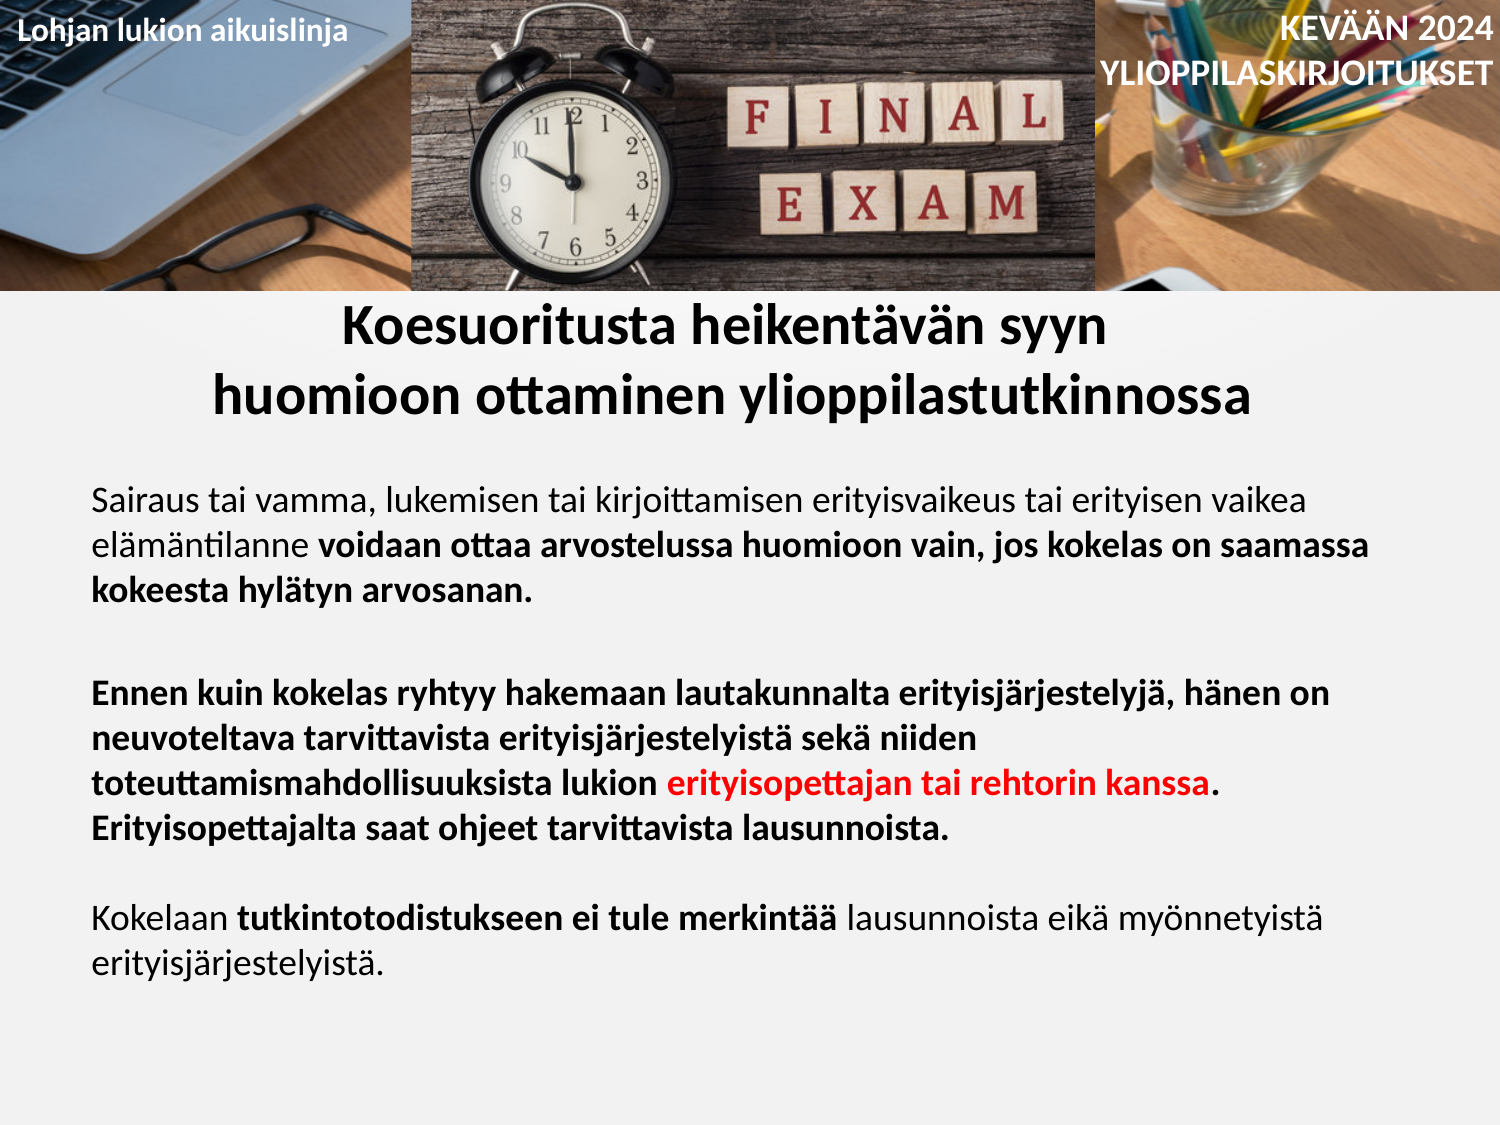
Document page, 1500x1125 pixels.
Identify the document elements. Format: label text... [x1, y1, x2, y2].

text_box Sairaus tai vamma, lukemisen tai kirjoittamisen erityisvaikeus tai erityisen vaikea elämäntilanne voidaan ottaa arvostelussa huomioon vain, jos kokelas on saamassa kokeesta hylätyn arvosanan. Ennen kuin kokelas ryhtyy hakemaan lautakunnalta erityisjärjestelyjä, hänen on neuvoteltava tarvittavista erityisjärjestelyistä sekä niiden toteuttamismahdollisuuksista lukion erityisopettajan tai rehtorin kanssa. Erityisopettajalta saat ohjeet tarvittavista lausunnoista. Kokelaan tutkintotodistukseen ei tule merkintää lausunnoista eikä myönnetyistä erityisjärjestelyistä. [76, 467, 1388, 991]
text_box Koesuoritusta heikentävän syyn huomioon ottaminen ylioppilastutkinnossa [171, 278, 1294, 434]
picture [0, 0, 1500, 393]
